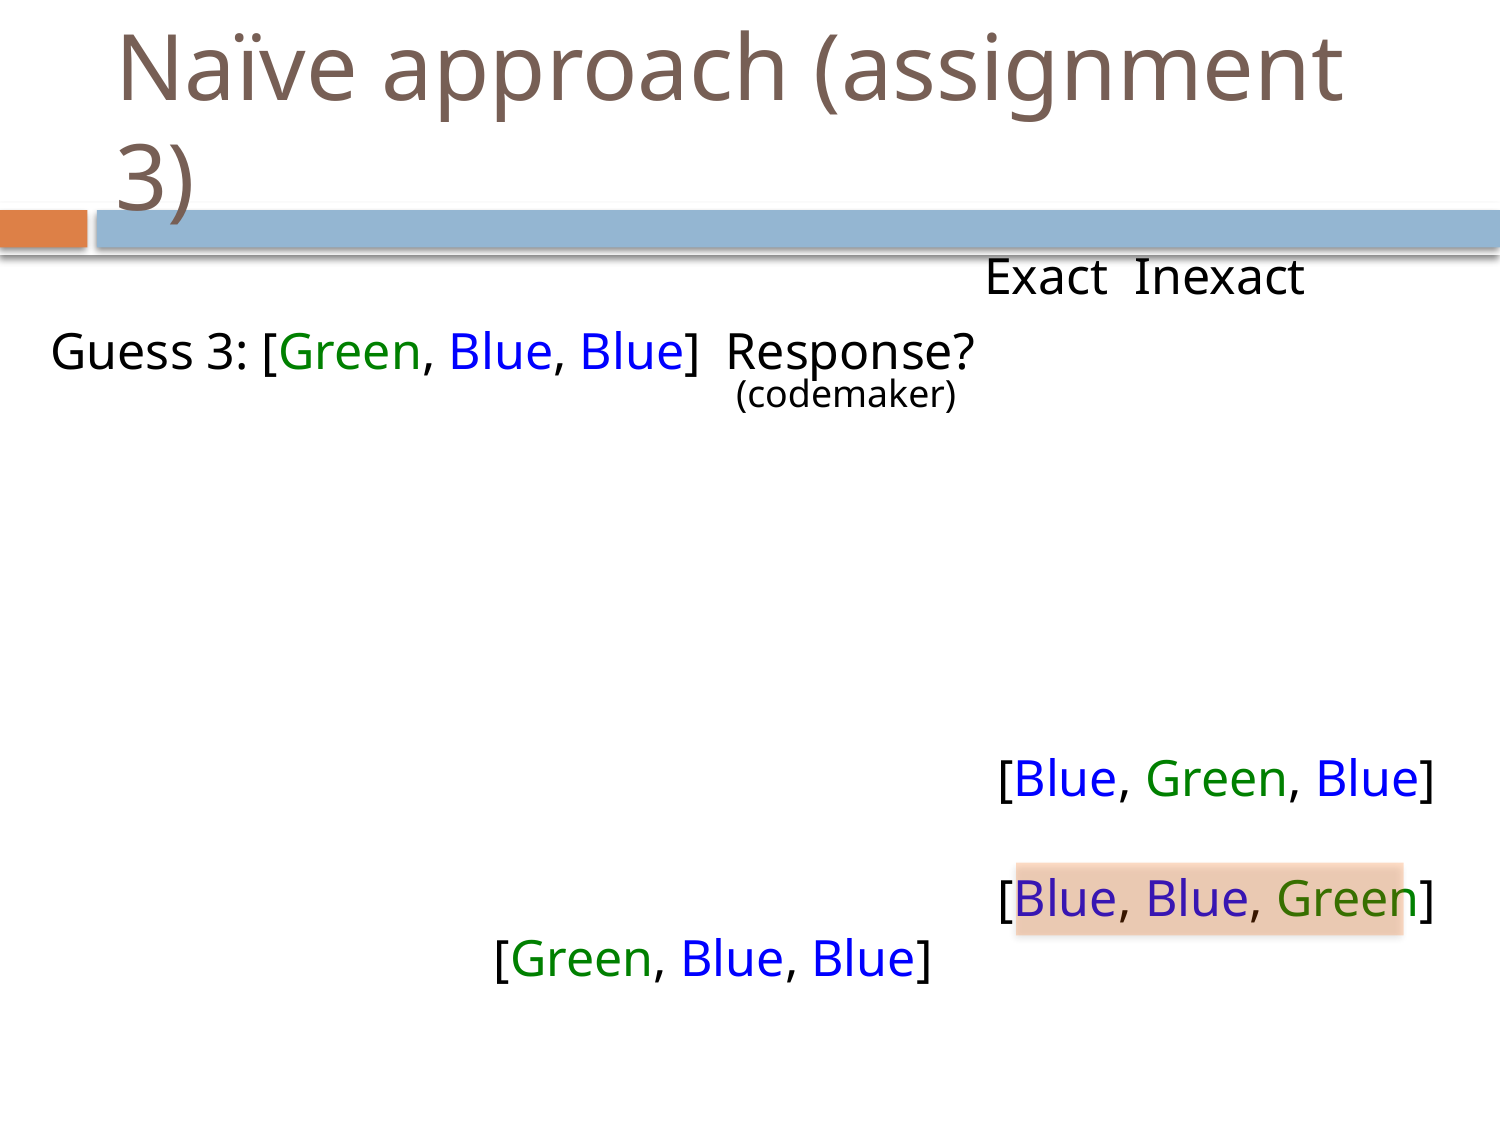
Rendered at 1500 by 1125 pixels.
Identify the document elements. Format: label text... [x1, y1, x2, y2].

text_box [Blue, Green, Blue] [Blue, Blue, Green] [982, 439, 1452, 935]
text_box [Green, Blue, Blue] [478, 439, 948, 995]
text_box Response? [711, 312, 990, 388]
title Naïve approach (assignment 3) [100, 37, 1438, 200]
text_box [1015, 862, 1404, 936]
text_box Exact Inexact [969, 237, 1321, 313]
text_box (codemaker) [721, 362, 972, 423]
text_box Guess 3: [Green, Blue, Blue] [35, 311, 717, 387]
